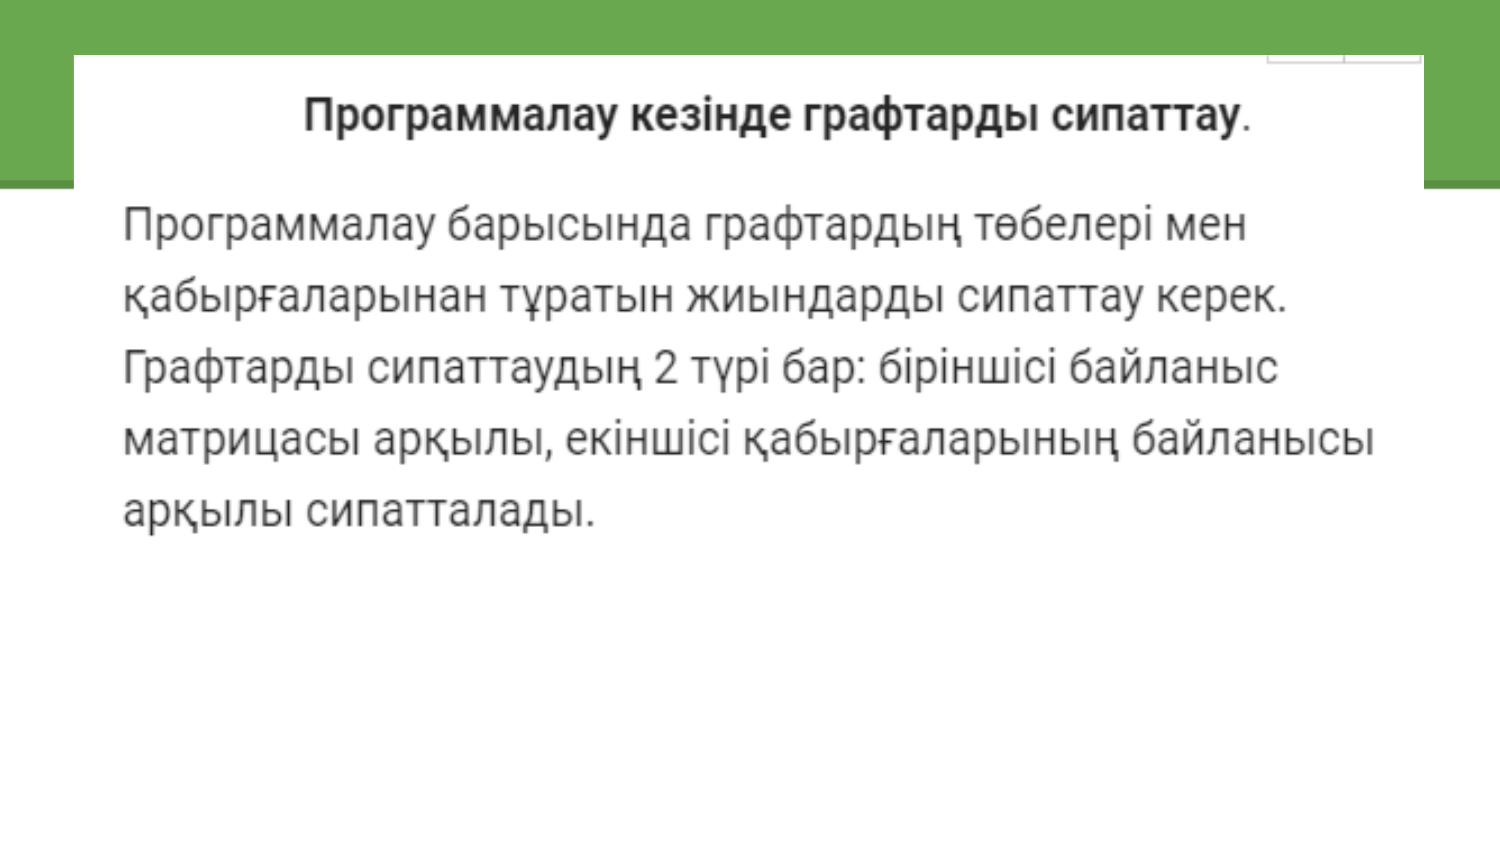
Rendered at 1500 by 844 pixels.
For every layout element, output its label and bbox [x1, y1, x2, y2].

picture [73, 55, 1424, 553]
